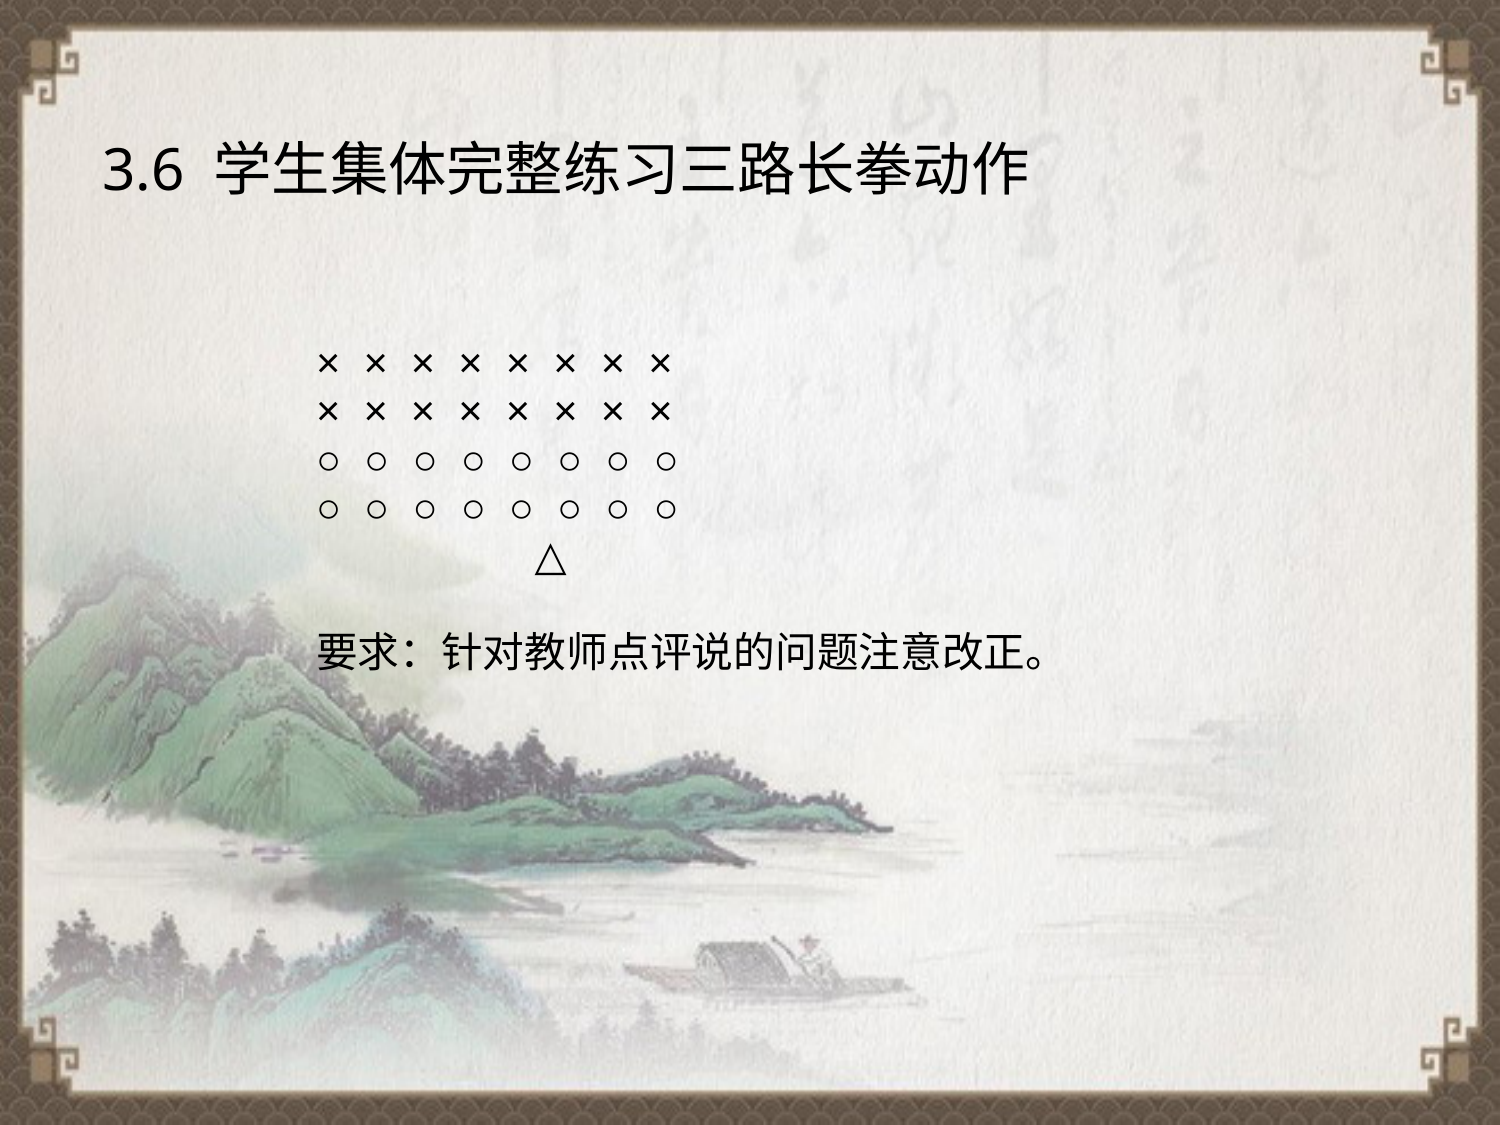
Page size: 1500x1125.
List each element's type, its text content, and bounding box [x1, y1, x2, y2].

picture [0, 0, 1500, 1125]
list × × × × × × × × × × × × × × × × ○ ○ ○ ○ ○ ○ ○ ○ ○ ○ ○ ○ ○ ○ ○ ○ △ 要求：针对教师点评说的问题注意改正。 [300, 337, 1354, 794]
title 3.6 学生集体完整练习三路长拳动作 [74, 84, 1426, 251]
